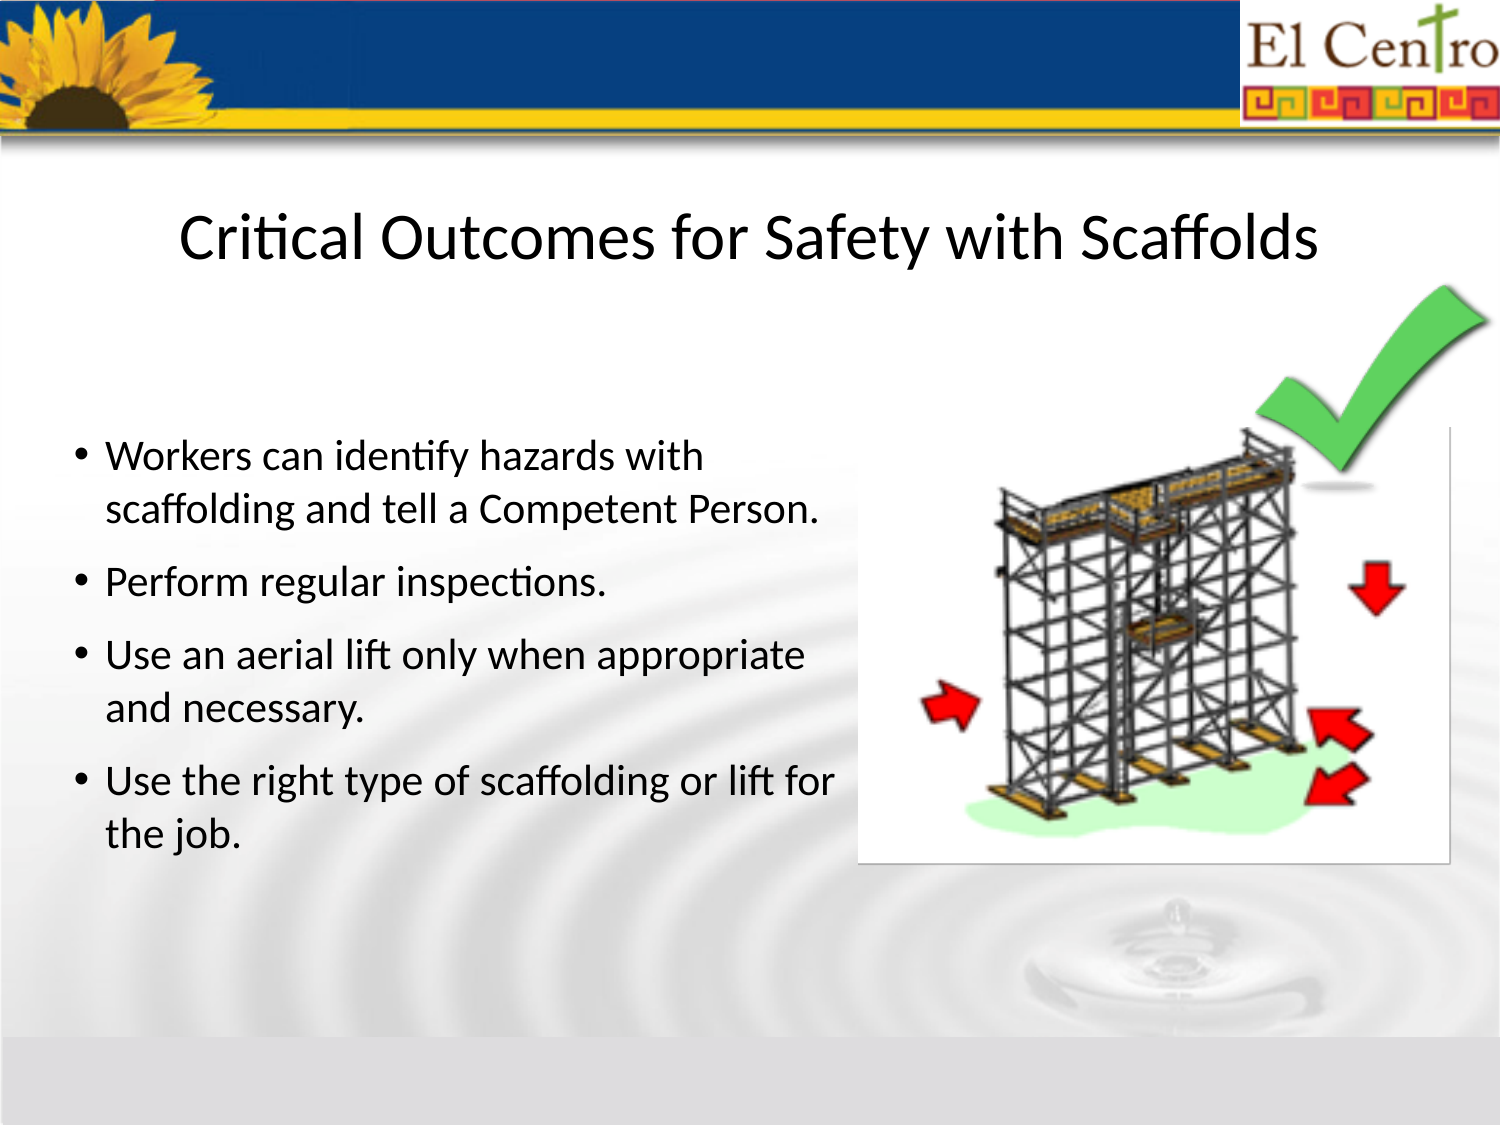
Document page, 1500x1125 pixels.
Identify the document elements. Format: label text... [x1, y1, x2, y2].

picture [0, 284, 1500, 1125]
picture [0, 0, 1500, 153]
text_box Workers can identify hazards with scaffolding and tell a Competent Person. Perform regular inspections. Use an aerial lift only when appropriate and necessary. Use the right type of scaffolding or lift for the job. [66, 419, 867, 865]
title Critical Outcomes for Safety with Scaffolds [0, 153, 1500, 313]
